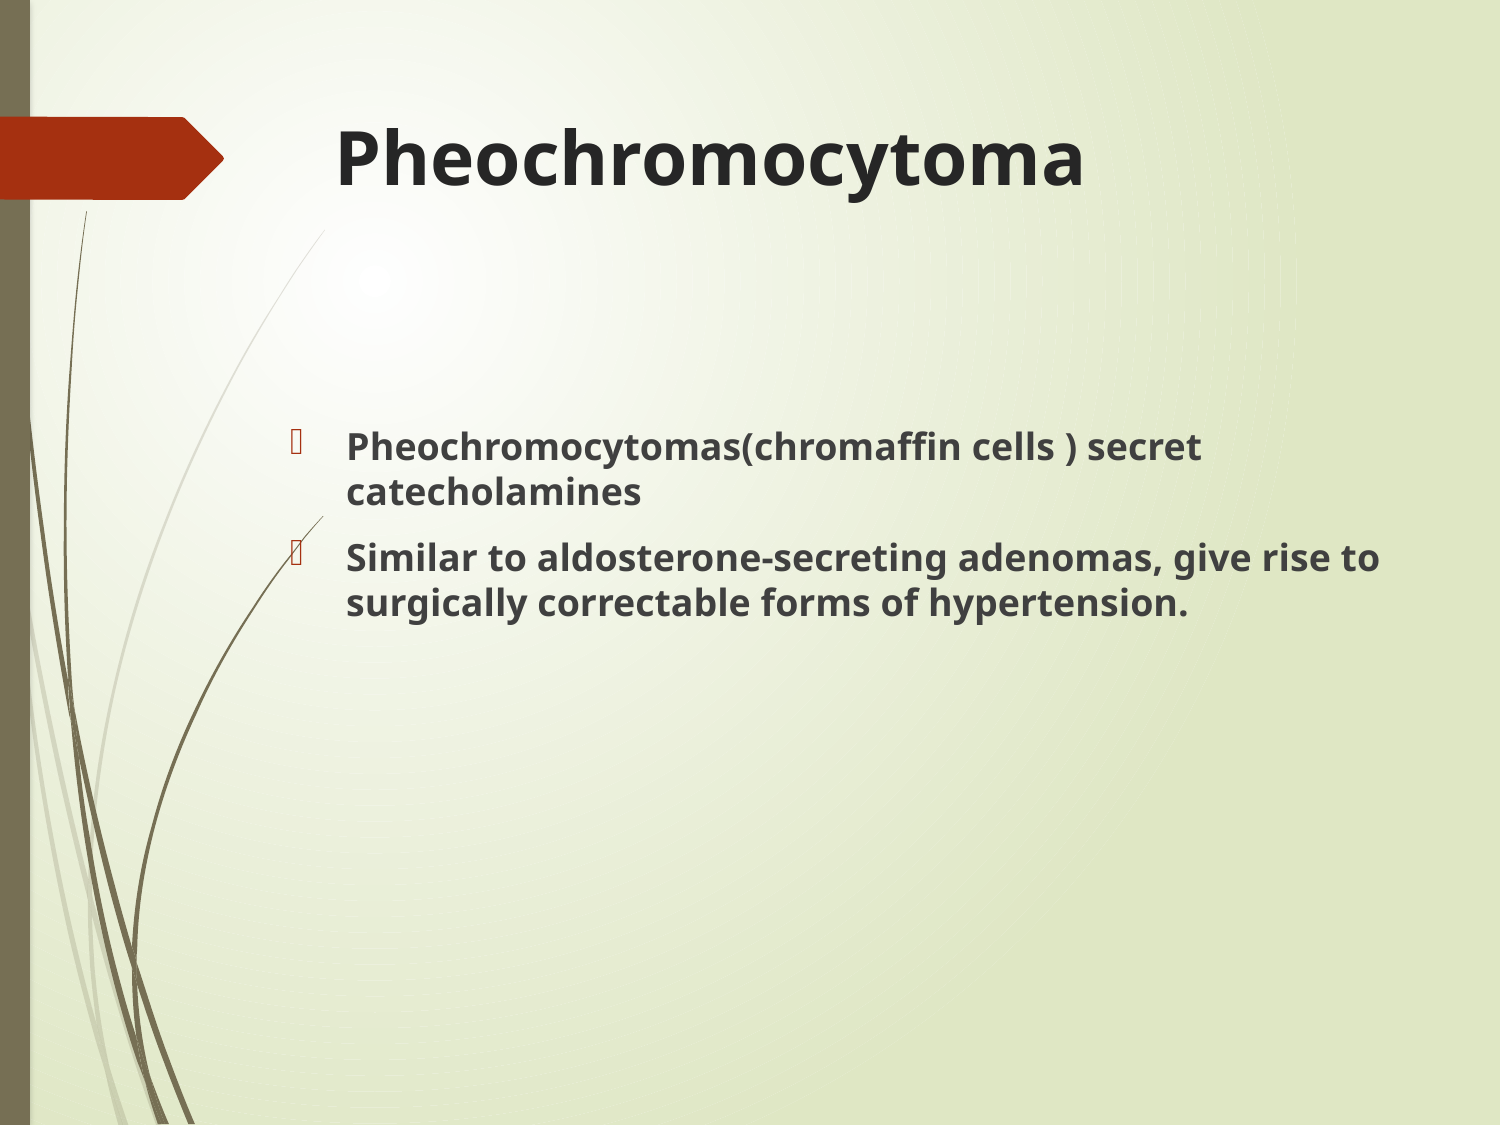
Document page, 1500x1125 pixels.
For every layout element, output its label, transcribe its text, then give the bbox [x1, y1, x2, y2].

title Pheochromocytoma [319, 102, 1400, 313]
list Pheochromocytomas(chromaffin cells ) secret catecholamines Similar to aldosterone-secreting adenomas, give rise to surgically correctable forms of hypertension. [275, 350, 1400, 970]
